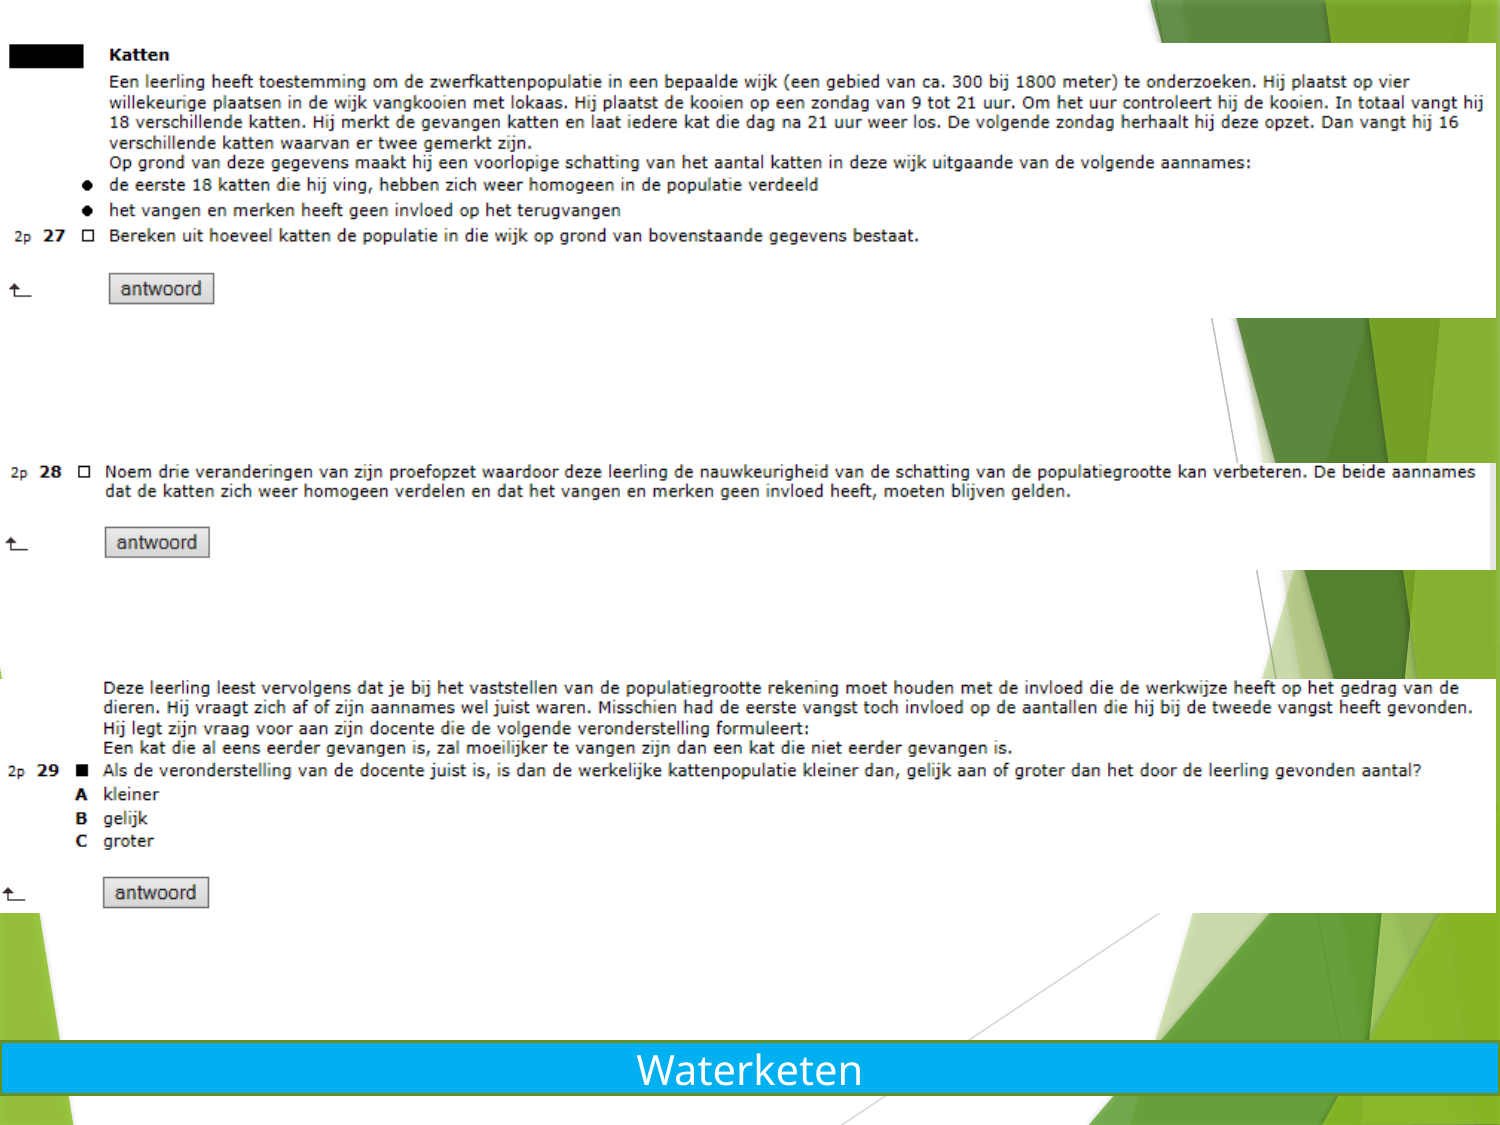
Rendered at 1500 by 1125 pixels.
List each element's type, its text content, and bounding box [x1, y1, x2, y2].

picture [8, 43, 1497, 318]
text_box Waterketen [0, 1040, 1500, 1096]
picture [0, 679, 1497, 914]
picture [0, 462, 1497, 571]
